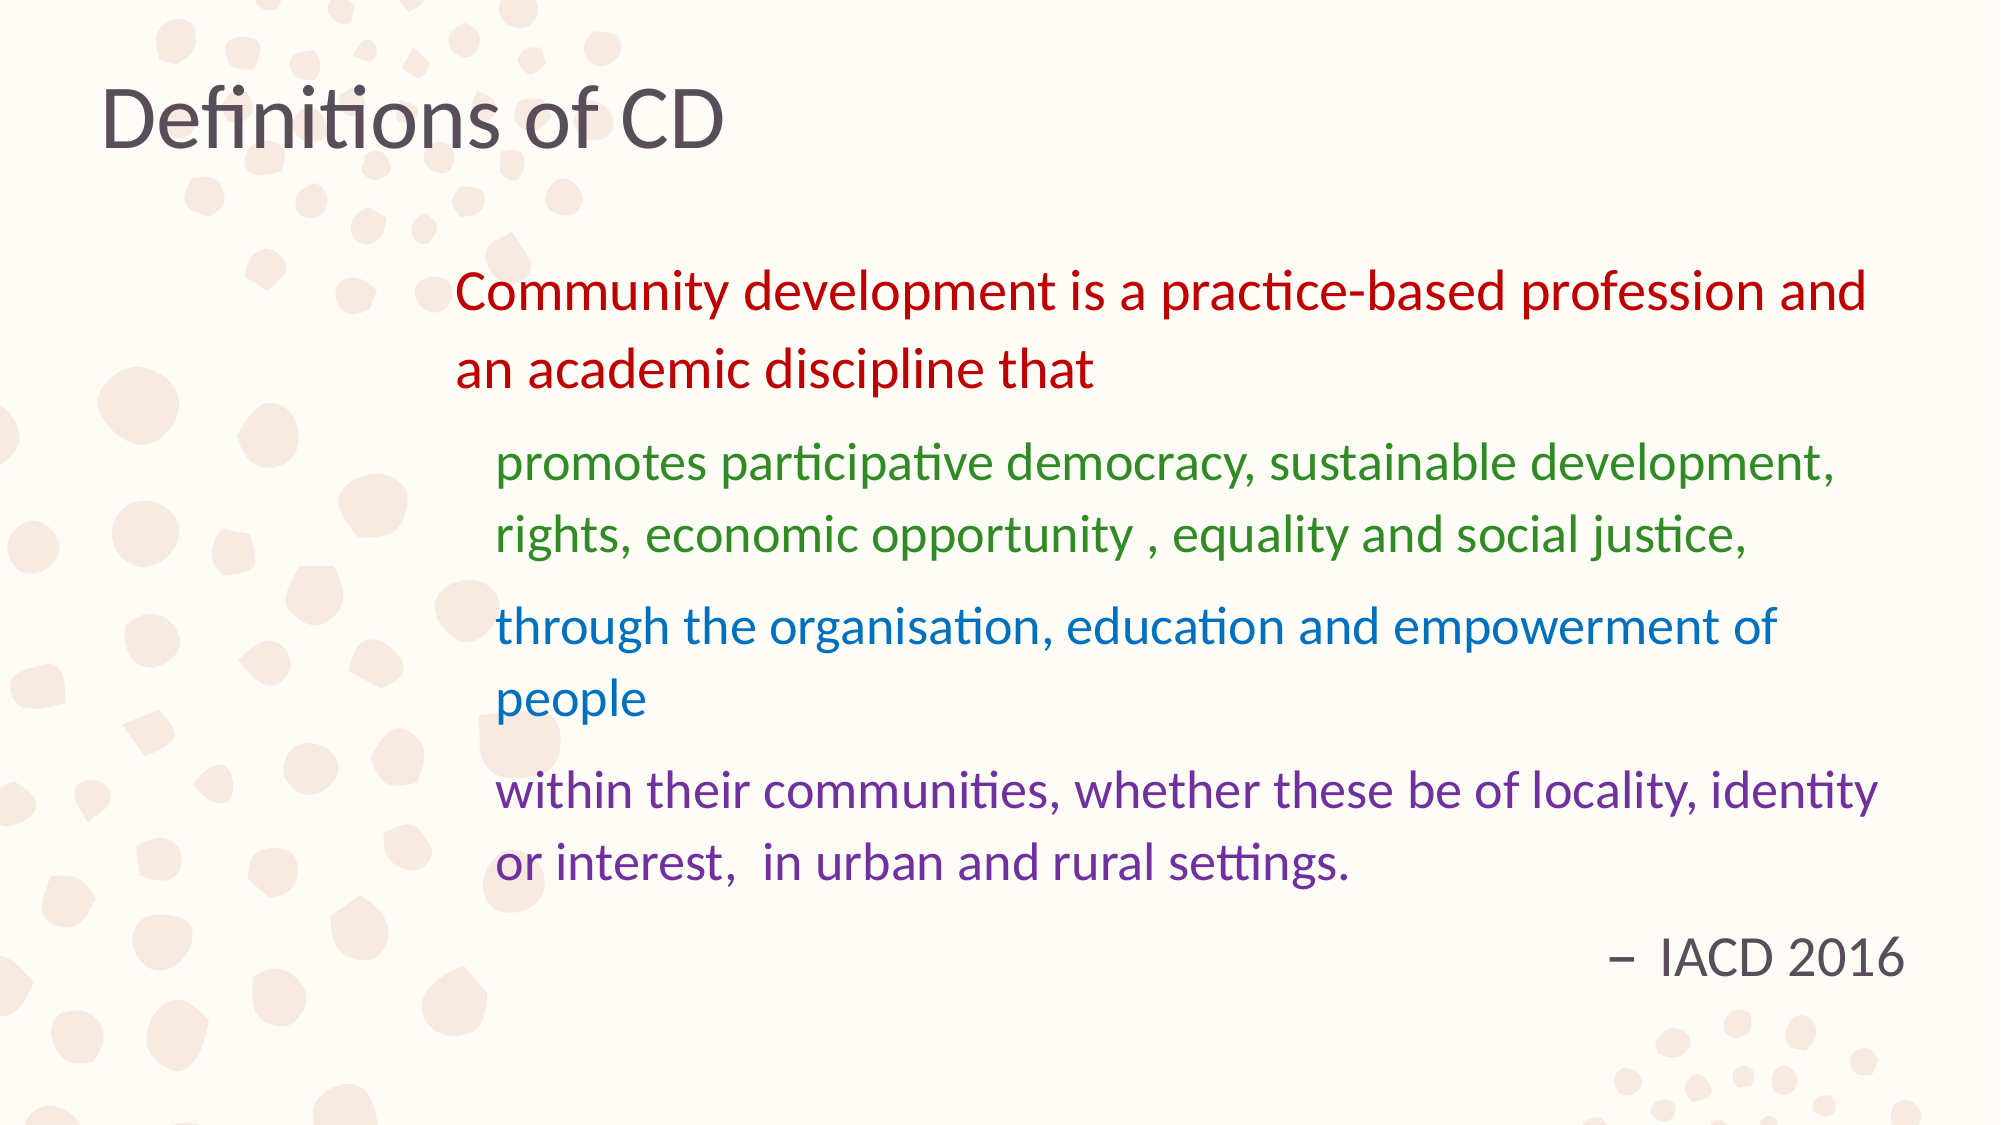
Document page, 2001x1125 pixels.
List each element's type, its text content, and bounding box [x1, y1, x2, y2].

title Definitions of CD [85, 54, 1546, 194]
list Community development is a practice-based profession and an academic discipline that promotes participative democracy, sustainable development, rights, economic opportunity , equality and social justice, through the organisation, education and empowerment of people within their communities, whether these be of locality, identity or interest, in urban and rural settings. IACD 2016 [440, 237, 1921, 1043]
